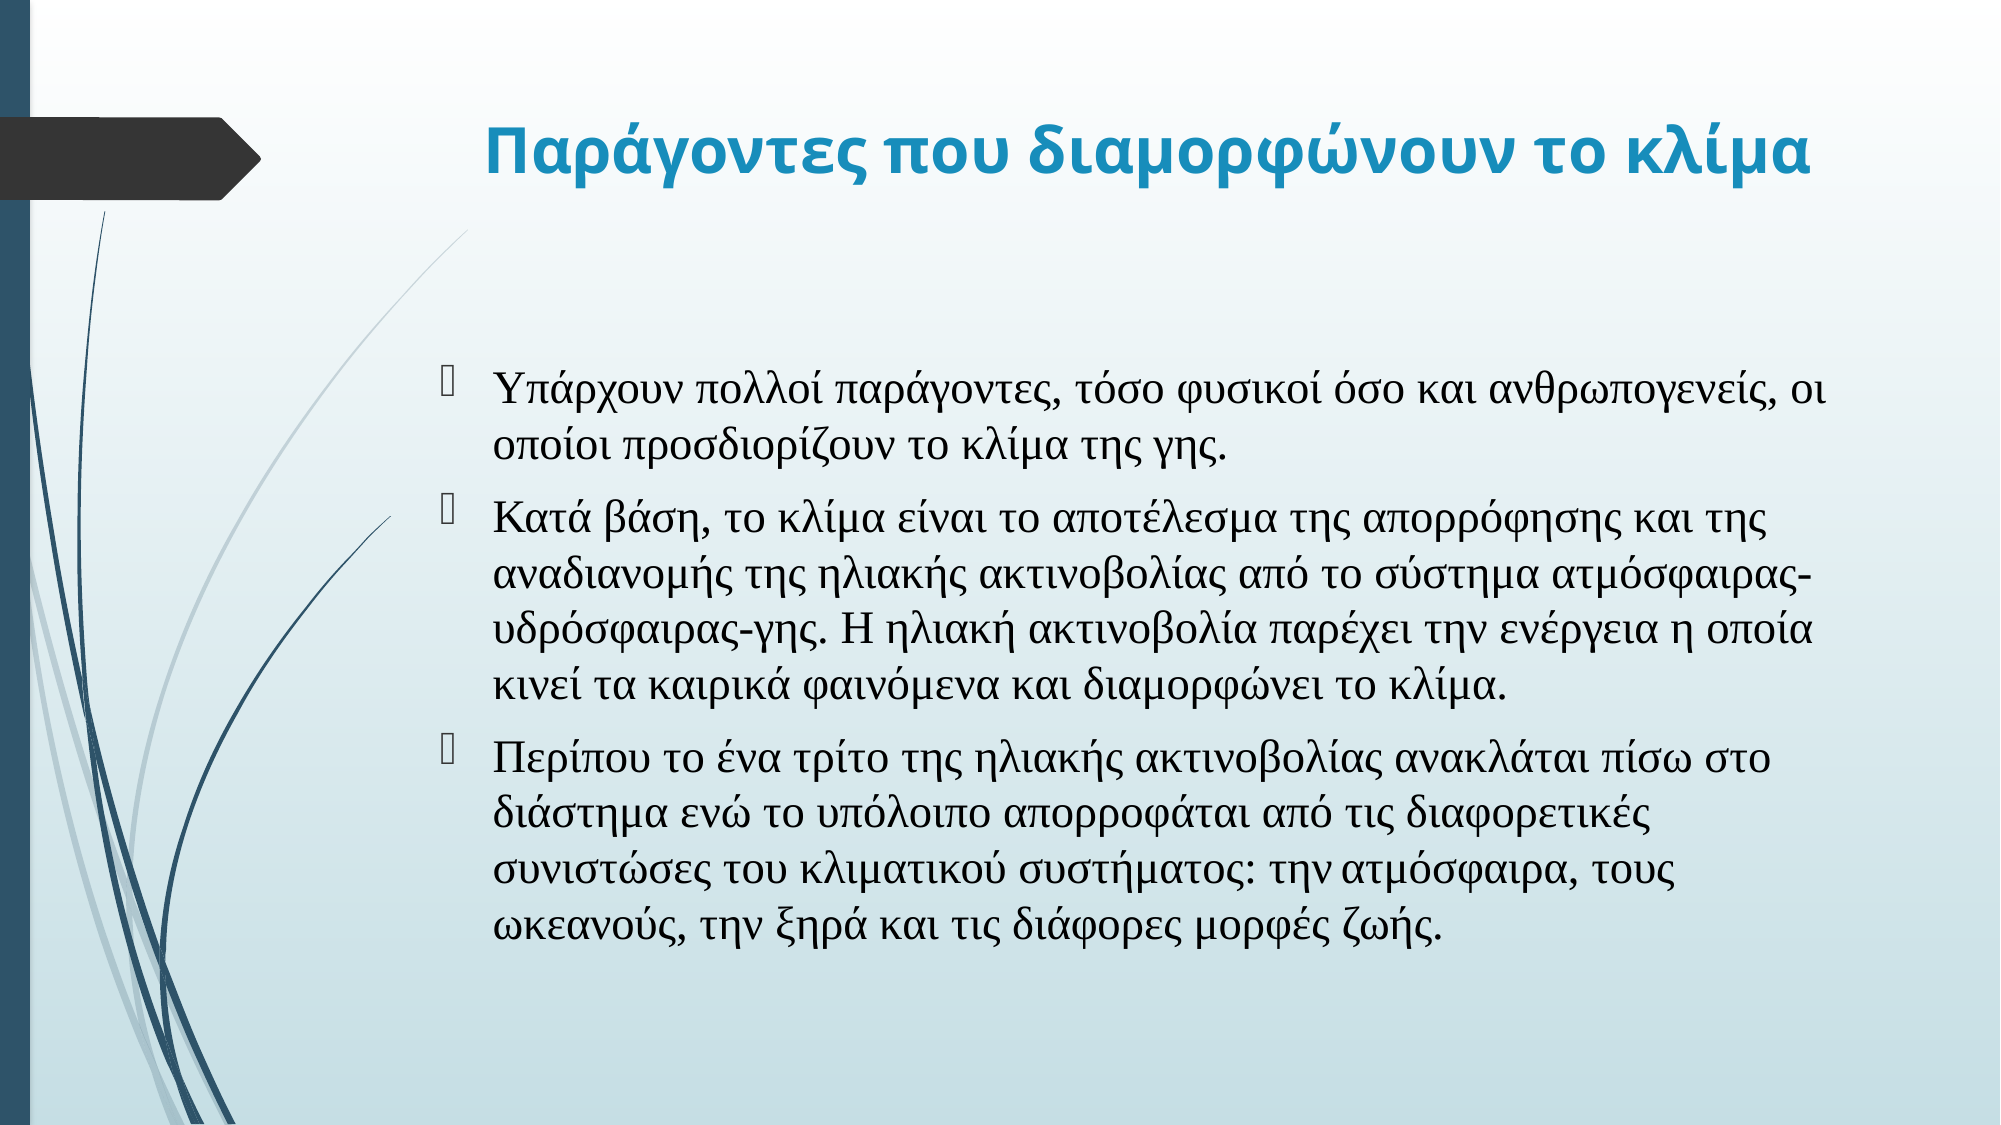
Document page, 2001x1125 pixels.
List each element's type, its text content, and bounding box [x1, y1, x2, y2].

title Παράγοντες που διαμορφώνουν το κλίμα [425, 102, 1888, 313]
list Υπάρχουν πολλοί παράγοντες, τόσο φυσικοί όσο και ανθρωπογενείς, οι οποίοι προσδιορίζουν το κλίμα της γης. Κατά βάση, το κλίμα είναι το αποτέλεσμα της απορρόφησης και της αναδιανομής της ηλιακής ακτινοβολίας από το σύστημα ατμόσφαιρας-υδρόσφαιρας-γης. Η ηλιακή ακτινοβολία παρέχει την ενέργεια η οποία κινεί τα καιρικά φαινόμενα και διαμορφώνει το κλίμα. Περίπου το ένα τρίτο της ηλιακής ακτινοβολίας ανακλάται πίσω στο διάστημα ενώ το υπόλοιπο απορροφάται από τις διαφορετικές συνιστώσες του κλιματικού συστήματος: την ατμόσφαιρα, τους ωκεανούς, την ξηρά και τις διάφορες μορφές ζωής. [424, 350, 1888, 970]
